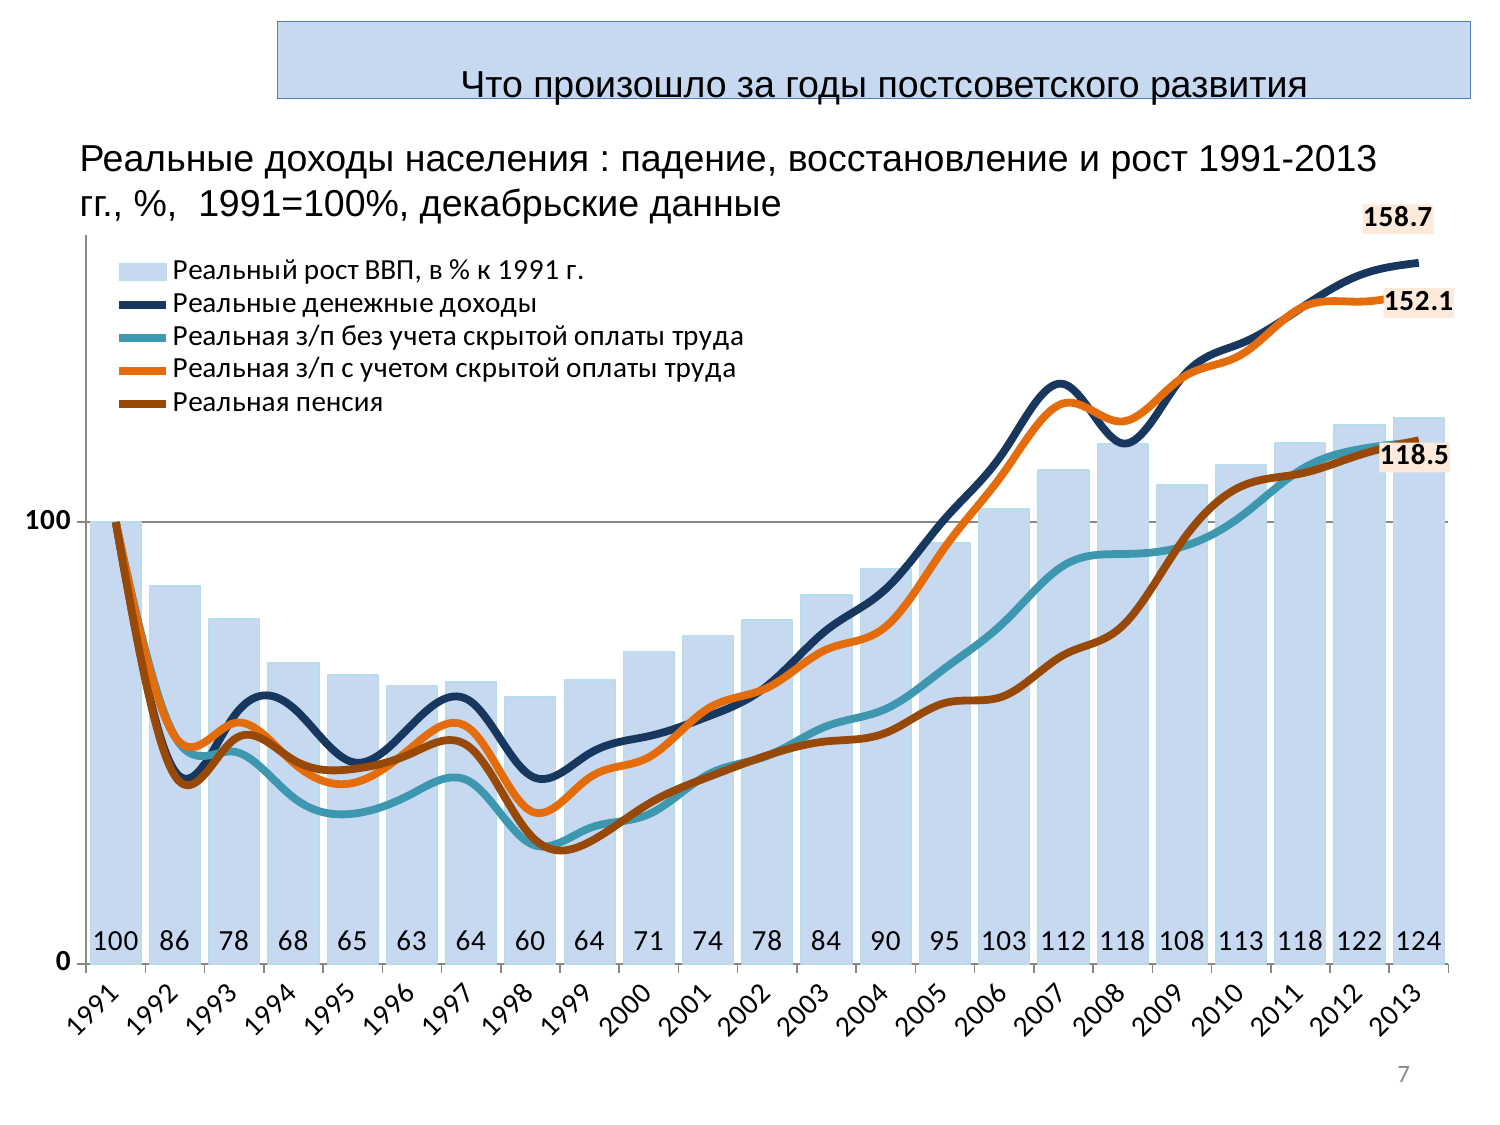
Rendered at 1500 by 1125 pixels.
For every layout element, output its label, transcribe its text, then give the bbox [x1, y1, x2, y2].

text_box Реальные доходы населения : падение, восстановление и рост 1991-2013 гг., %, 1991=100%, декабрьские данные [64, 126, 1436, 202]
chart [0, 204, 1470, 1093]
text_box Что произошло за годы постсоветского развития [277, 21, 1471, 99]
